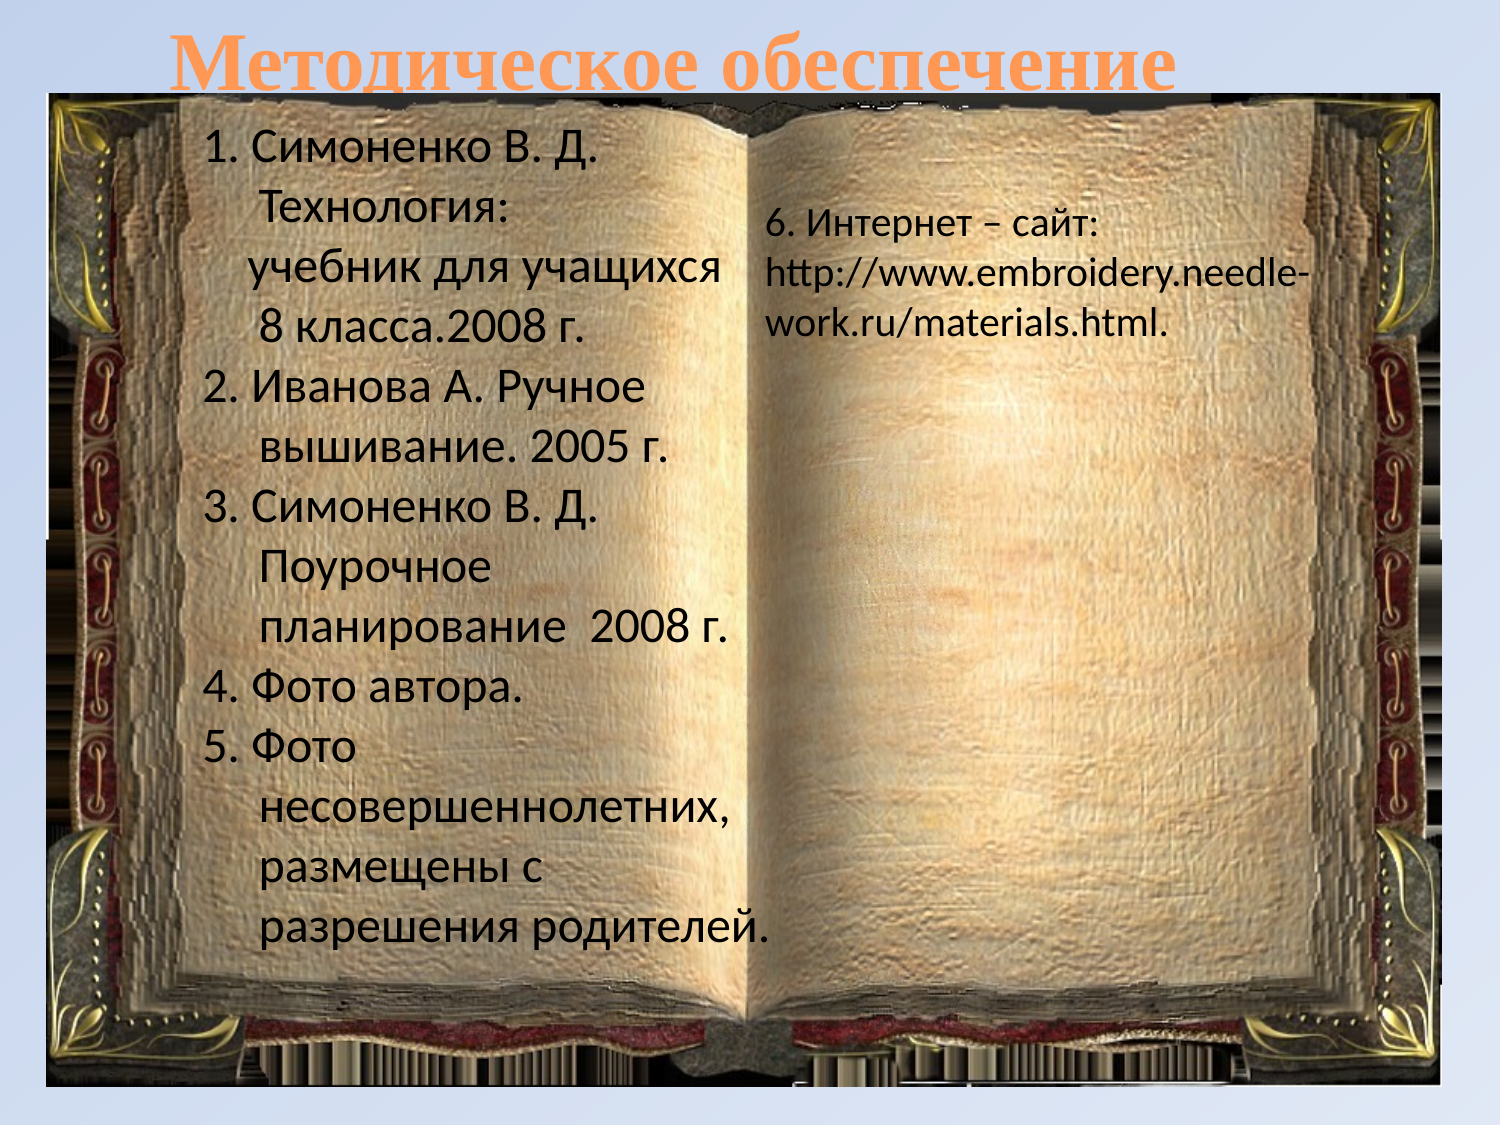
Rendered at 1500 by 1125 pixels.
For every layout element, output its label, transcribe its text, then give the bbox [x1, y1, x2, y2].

picture [46, 93, 1442, 1088]
text_box Методическое обеспечение [70, 0, 1278, 92]
